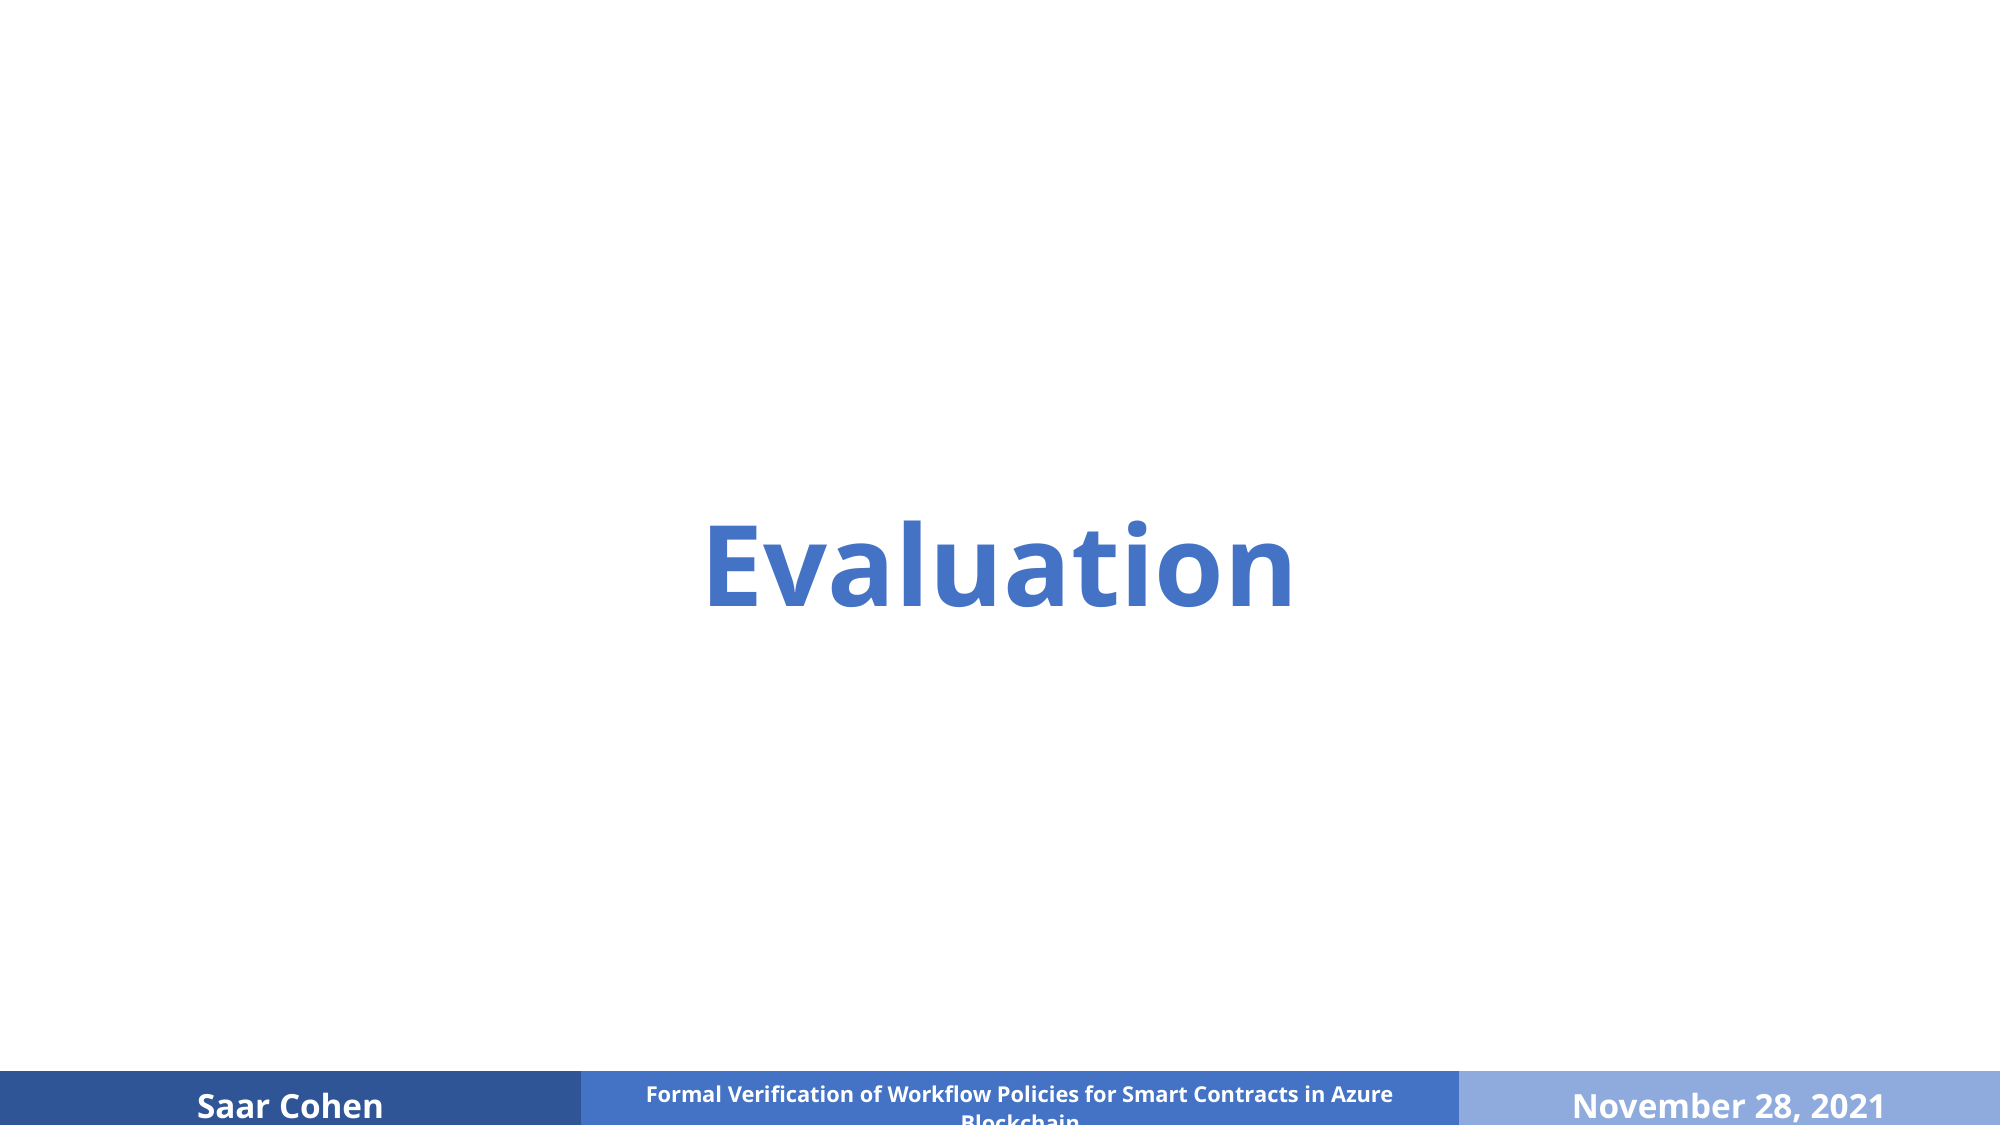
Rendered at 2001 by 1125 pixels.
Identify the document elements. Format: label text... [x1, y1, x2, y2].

table_header November 28, 2021 [1459, 1071, 2000, 1125]
table_header Saar Cohen [0, 1071, 581, 1125]
table_header Formal Verification of Workflow Policies for Smart Contracts in Azure Blockchain [581, 1071, 1459, 1125]
text_box Evaluation [205, 486, 1795, 637]
